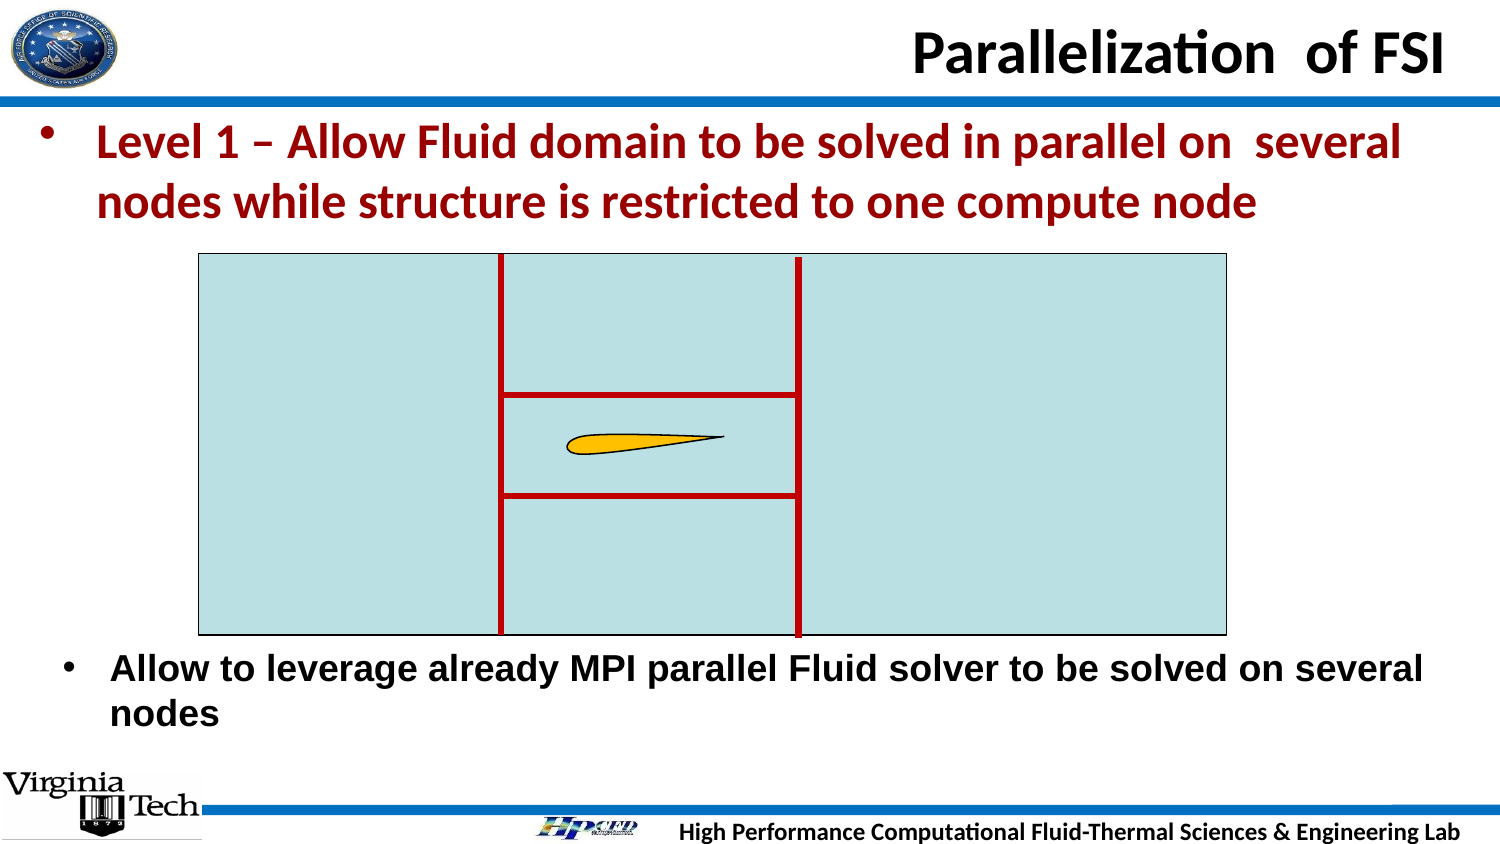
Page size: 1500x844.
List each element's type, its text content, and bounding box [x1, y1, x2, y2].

picture [2, 772, 202, 840]
text_box [198, 273, 497, 636]
text_box [567, 434, 725, 455]
text_box [506, 504, 794, 636]
list Level 1 – Allow Fluid domain to be solved in parallel on several nodes while structure is restricted to one compute node [24, 101, 1463, 273]
picture [3, 2, 126, 95]
picture [532, 816, 638, 844]
title Parallelization of FSI [24, 3, 1463, 94]
text_box [506, 402, 794, 493]
text_box Allow to leverage already MPI parallel Fluid solver to be solved on several nodes [51, 638, 1500, 785]
text_box [802, 273, 1227, 636]
text_box [506, 273, 794, 392]
